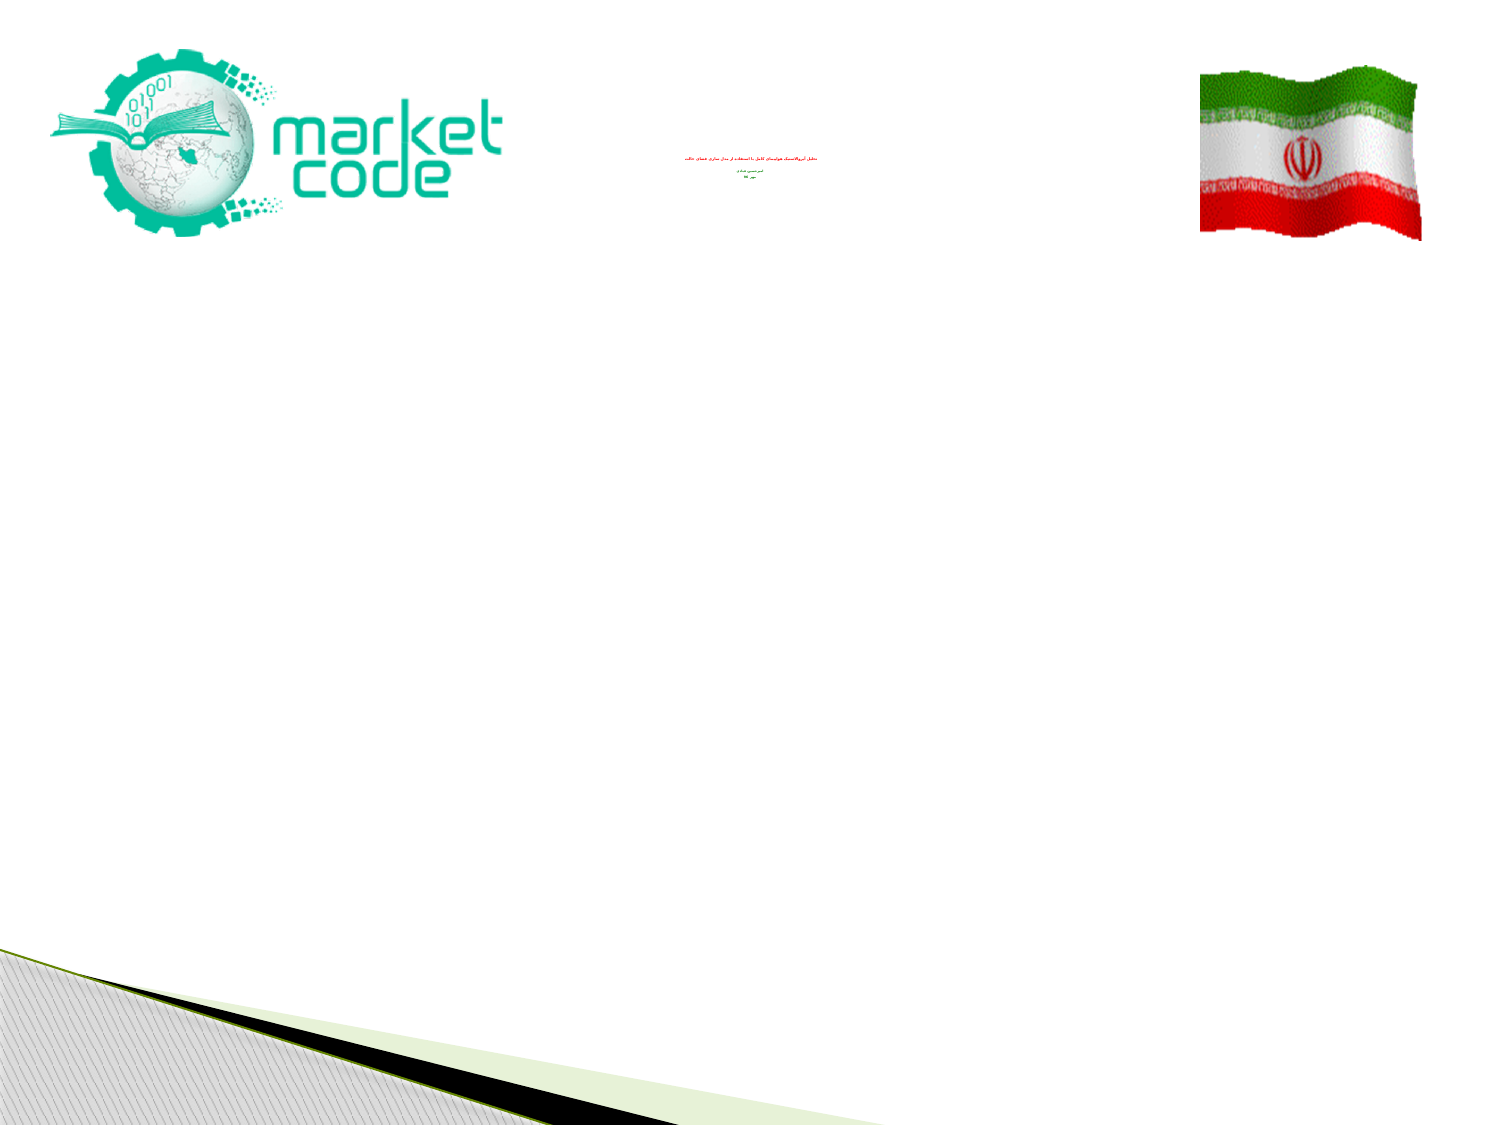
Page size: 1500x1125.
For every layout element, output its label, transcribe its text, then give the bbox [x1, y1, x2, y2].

picture [1199, 65, 1424, 242]
picture [49, 48, 503, 237]
title تحلیل آیروالاستیک هواپیمای کامل با استفاده از مدل سازی فضای حالت امیرحسین قبادی مهر 96 [75, 45, 1425, 233]
